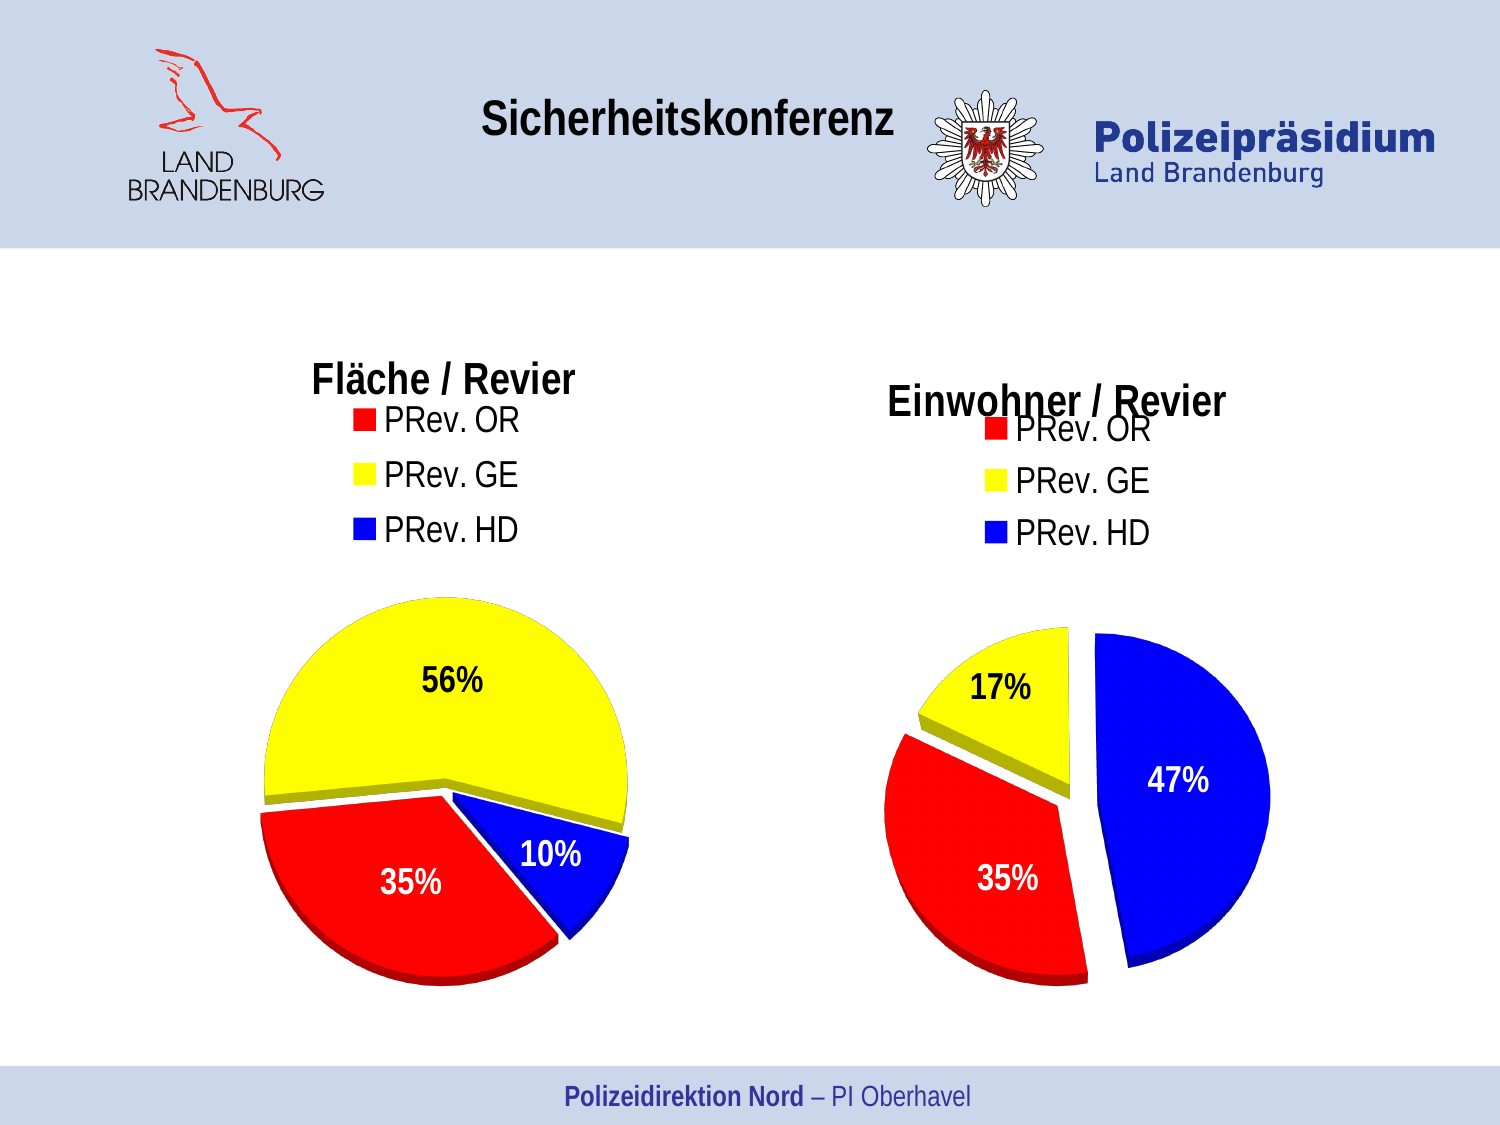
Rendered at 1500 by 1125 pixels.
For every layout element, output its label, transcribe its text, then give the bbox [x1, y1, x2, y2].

footer Polizeidirektion Nord – PI Oberhavel [372, 1065, 1164, 1125]
text_box Sicherheitskonferenz [440, 78, 937, 153]
chart [82, 325, 1353, 1071]
picture [927, 90, 1454, 207]
picture [129, 47, 325, 202]
